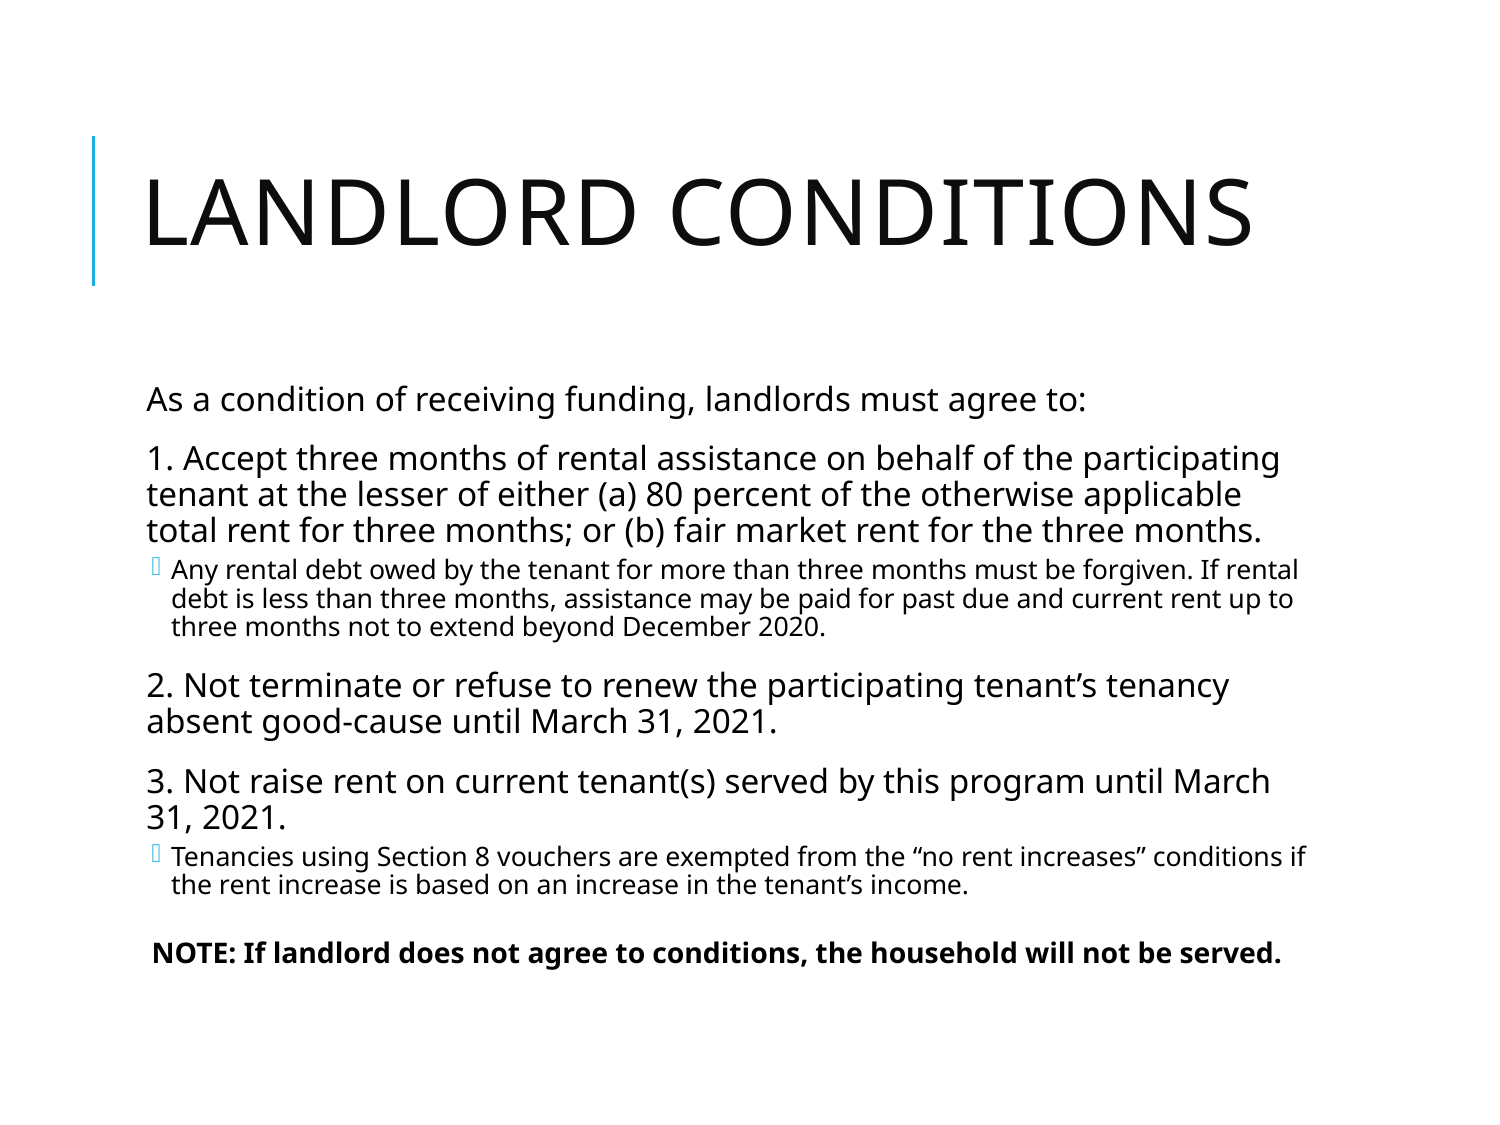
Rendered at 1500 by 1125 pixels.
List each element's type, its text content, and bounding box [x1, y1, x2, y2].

title Landlord conditions [126, 96, 1322, 342]
list As a condition of receiving funding, landlords must agree to: 1. Accept three months of rental assistance on behalf of the participating tenant at the lesser of either (a) 80 percent of the otherwise applicable total rent for three months; or (b) fair market rent for the three months. Any rental debt owed by the tenant for more than three months must be forgiven. If rental debt is less than three months, assistance may be paid for past due and current rent up to three months not to extend beyond December 2020. 2. Not terminate or refuse to renew the participating tenant’s tenancy absent good-cause until March 31, 2021. 3. Not raise rent on current tenant(s) served by this program until March 31, 2021. Tenancies using Section 8 vouchers are exempted from the “no rent increases” conditions if the rent increase is based on an increase in the tenant’s income. NOTE: If landlord does not agree to conditions, the household will not be served. [126, 375, 1322, 1035]
